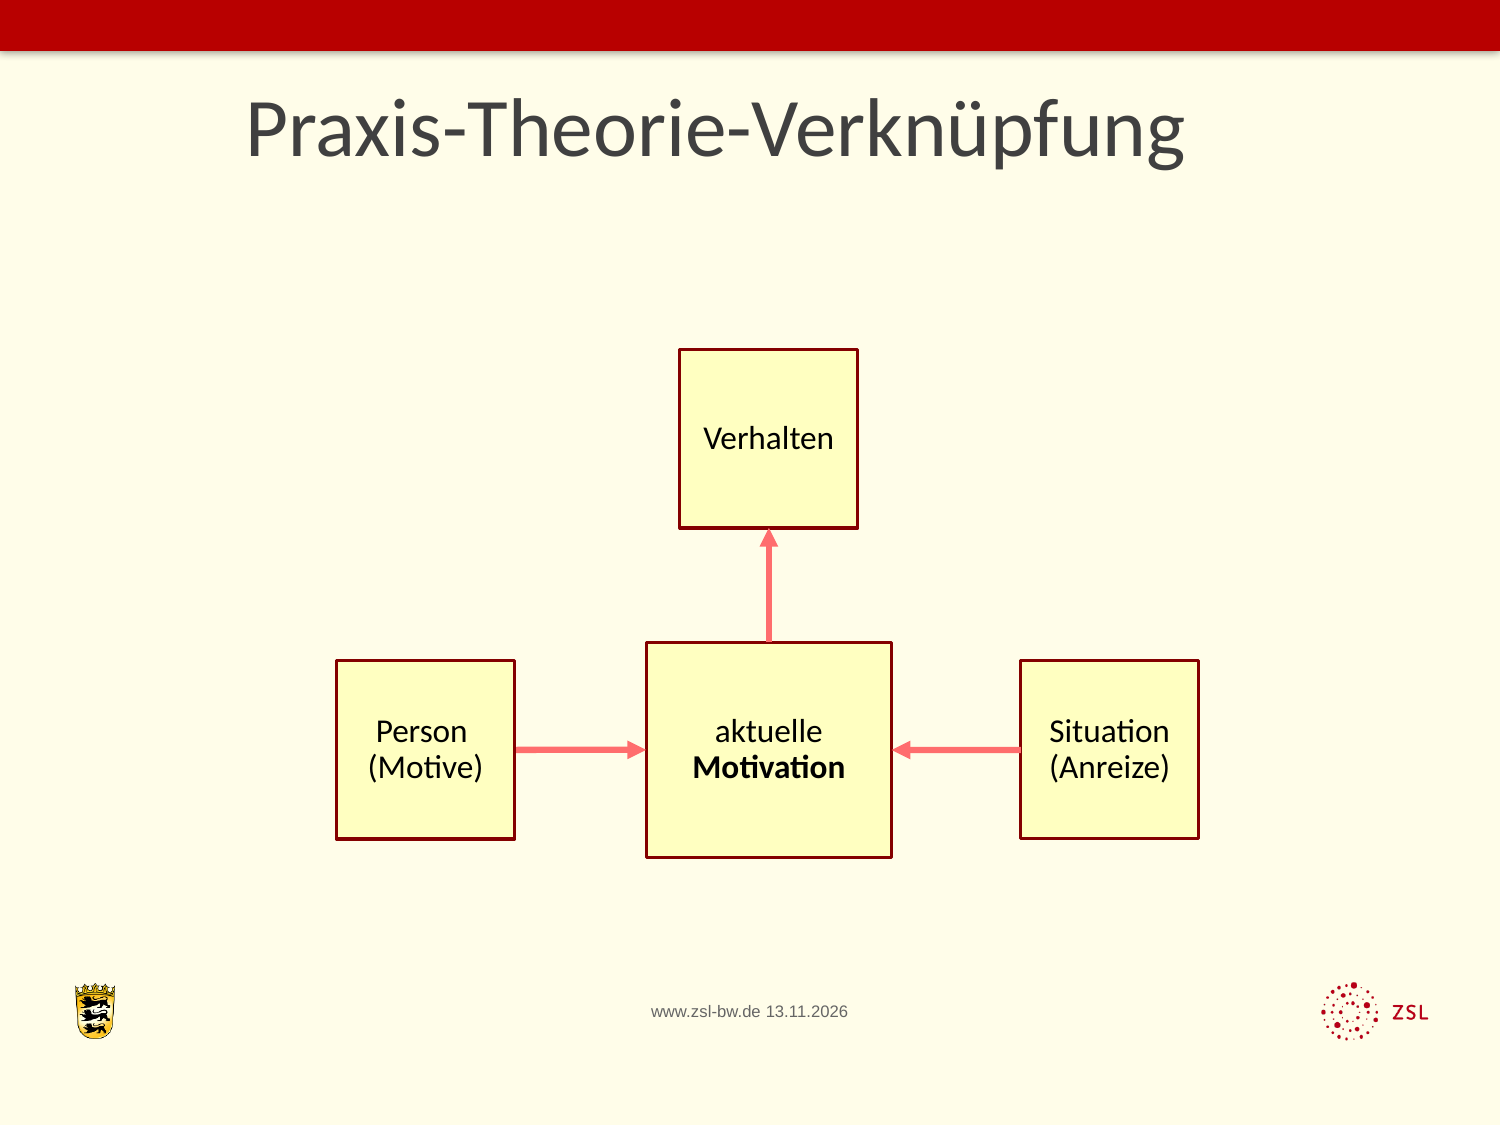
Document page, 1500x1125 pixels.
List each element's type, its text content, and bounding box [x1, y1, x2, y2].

picture [73, 981, 117, 1041]
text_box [336, 349, 1200, 859]
text_box Praxis-Theorie-Verknüpfung [41, 75, 1392, 211]
picture [1320, 981, 1429, 1041]
text_box [0, 0, 1500, 75]
